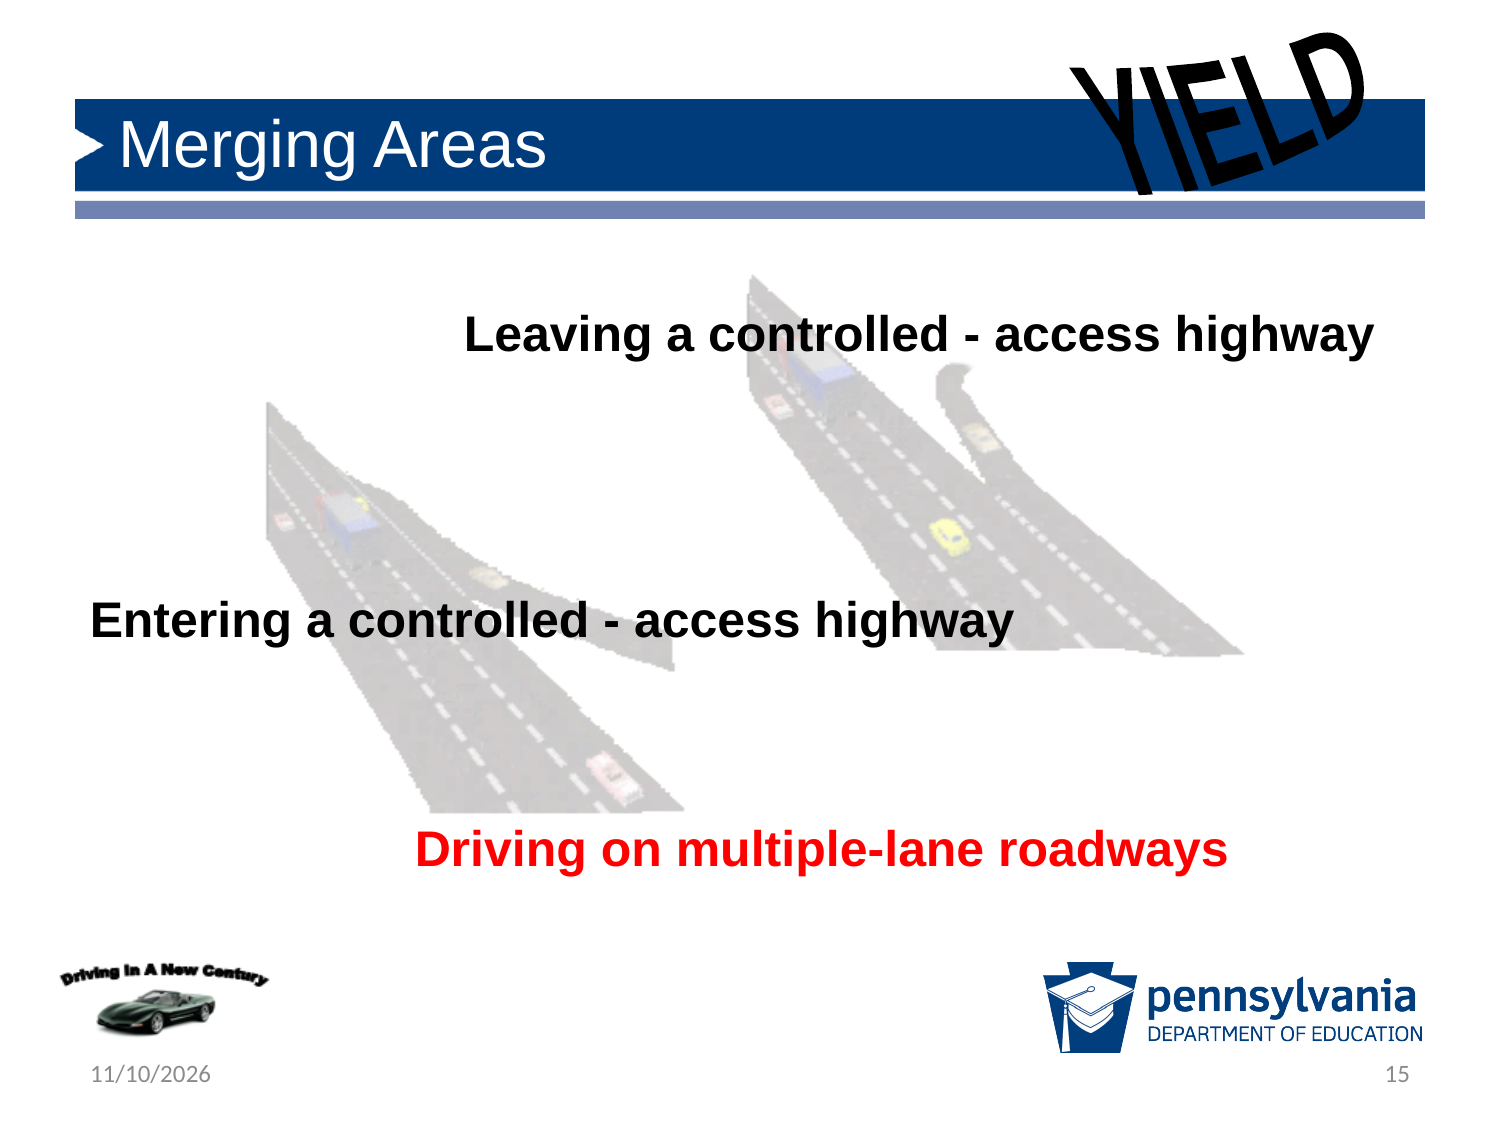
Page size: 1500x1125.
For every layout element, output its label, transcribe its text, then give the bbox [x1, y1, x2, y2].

picture [224, 240, 1276, 866]
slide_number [75, 1042, 425, 1103]
slide_number 15 [1074, 1042, 1425, 1103]
picture [1043, 962, 1422, 1053]
text_box Entering a controlled - access highway [75, 580, 219, 655]
title Merging Areas [75, 87, 1425, 275]
picture [49, 948, 276, 1043]
text_box Driving on multiple-lane roadways [399, 873, 1275, 884]
text_box Leaving a controlled - access highway [1279, 294, 1500, 370]
